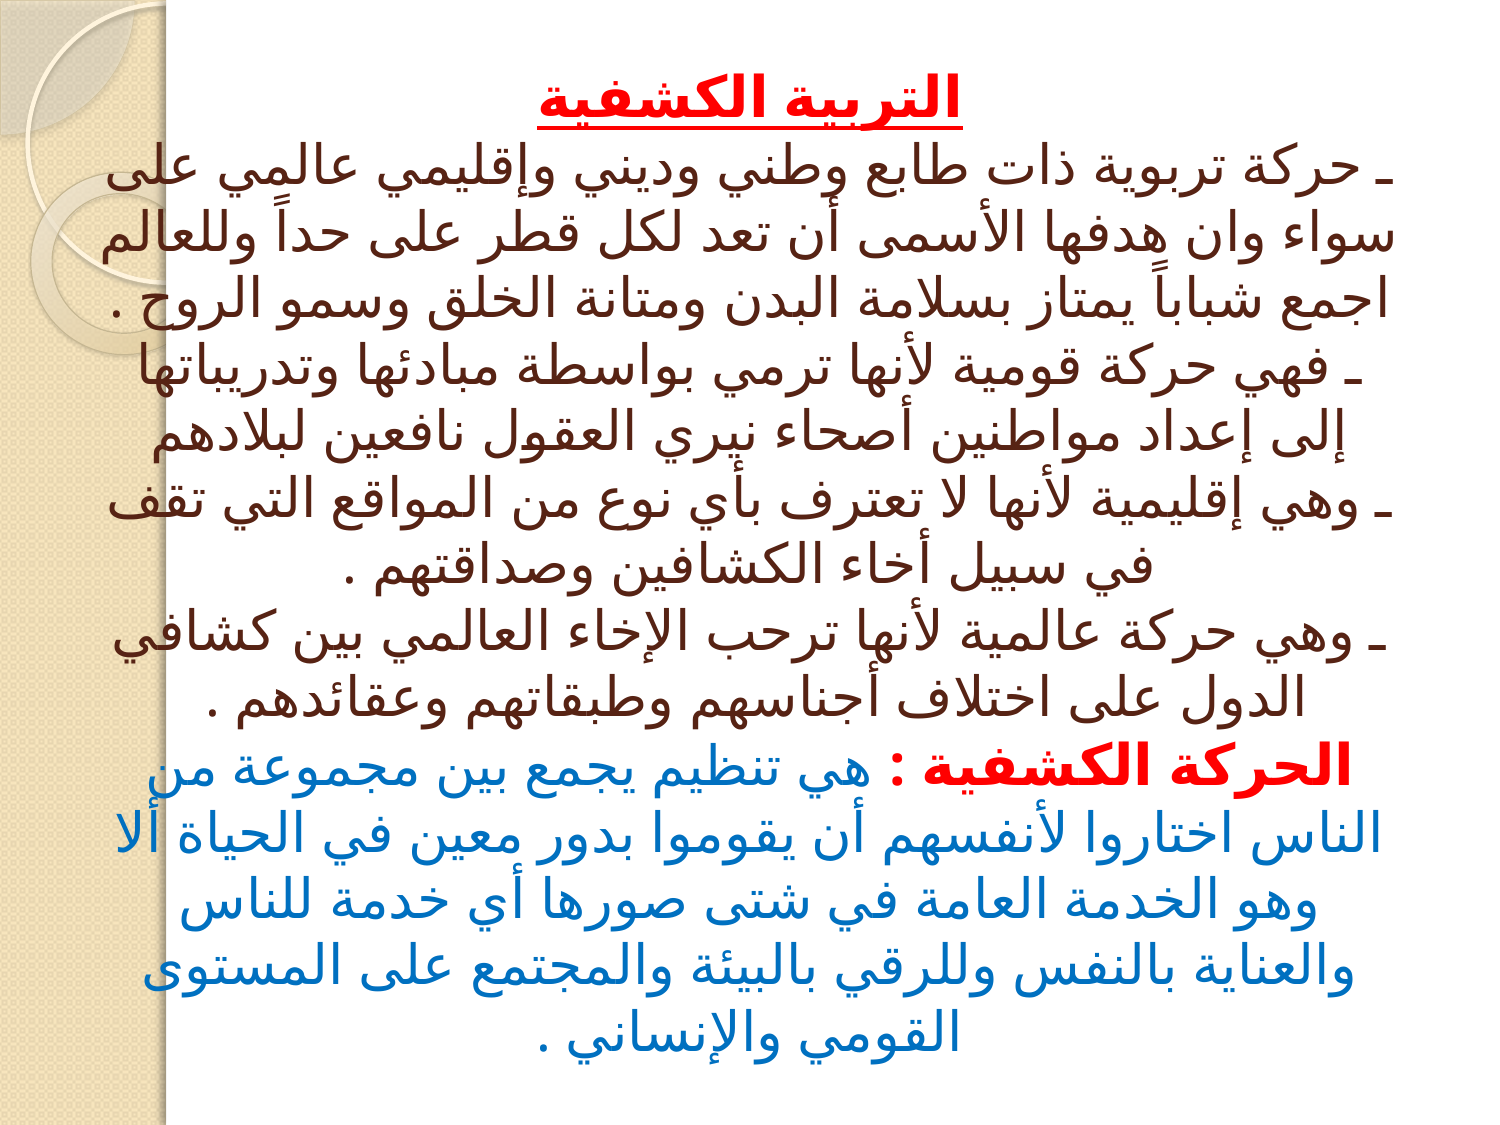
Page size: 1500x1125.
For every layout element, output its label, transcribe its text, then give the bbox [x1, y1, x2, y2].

title التربية الكشفية ـ حركة تربوية ذات طابع وطني وديني وإقليمي عالمي على سواء وان هدفها الأسمى أن تعد لكل قطر على حداً وللعالم اجمع شباباً يمتاز بسلامة البدن ومتانة الخلق وسمو الروح . ـ فهي حركة قومية لأنها ترمي بواسطة مبادئها وتدريباتها إلى إعداد مواطنين أصحاء نيري العقول نافعين لبلادهم ـ وهي إقليمية لأنها لا تعترف بأي نوع من المواقع التي تقف في سبيل أخاء الكشافين وصداقتهم . ـ وهي حركة عالمية لأنها ترحب الإخاء العالمي بين كشافي الدول على اختلاف أجناسهم وطبقاتهم وعقائدهم . الحركة الكشفية : هي تنظيم يجمع بين مجموعة من الناس اختاروا لأنفسهم أن يقوموا بدور معين في الحياة ألا وهو الخدمة العامة في شتى صورها أي خدمة للناس والعناية بالنفس وللرقي بالبيئة والمجتمع على المستوى القومي والإنساني . [75, 45, 1425, 1079]
